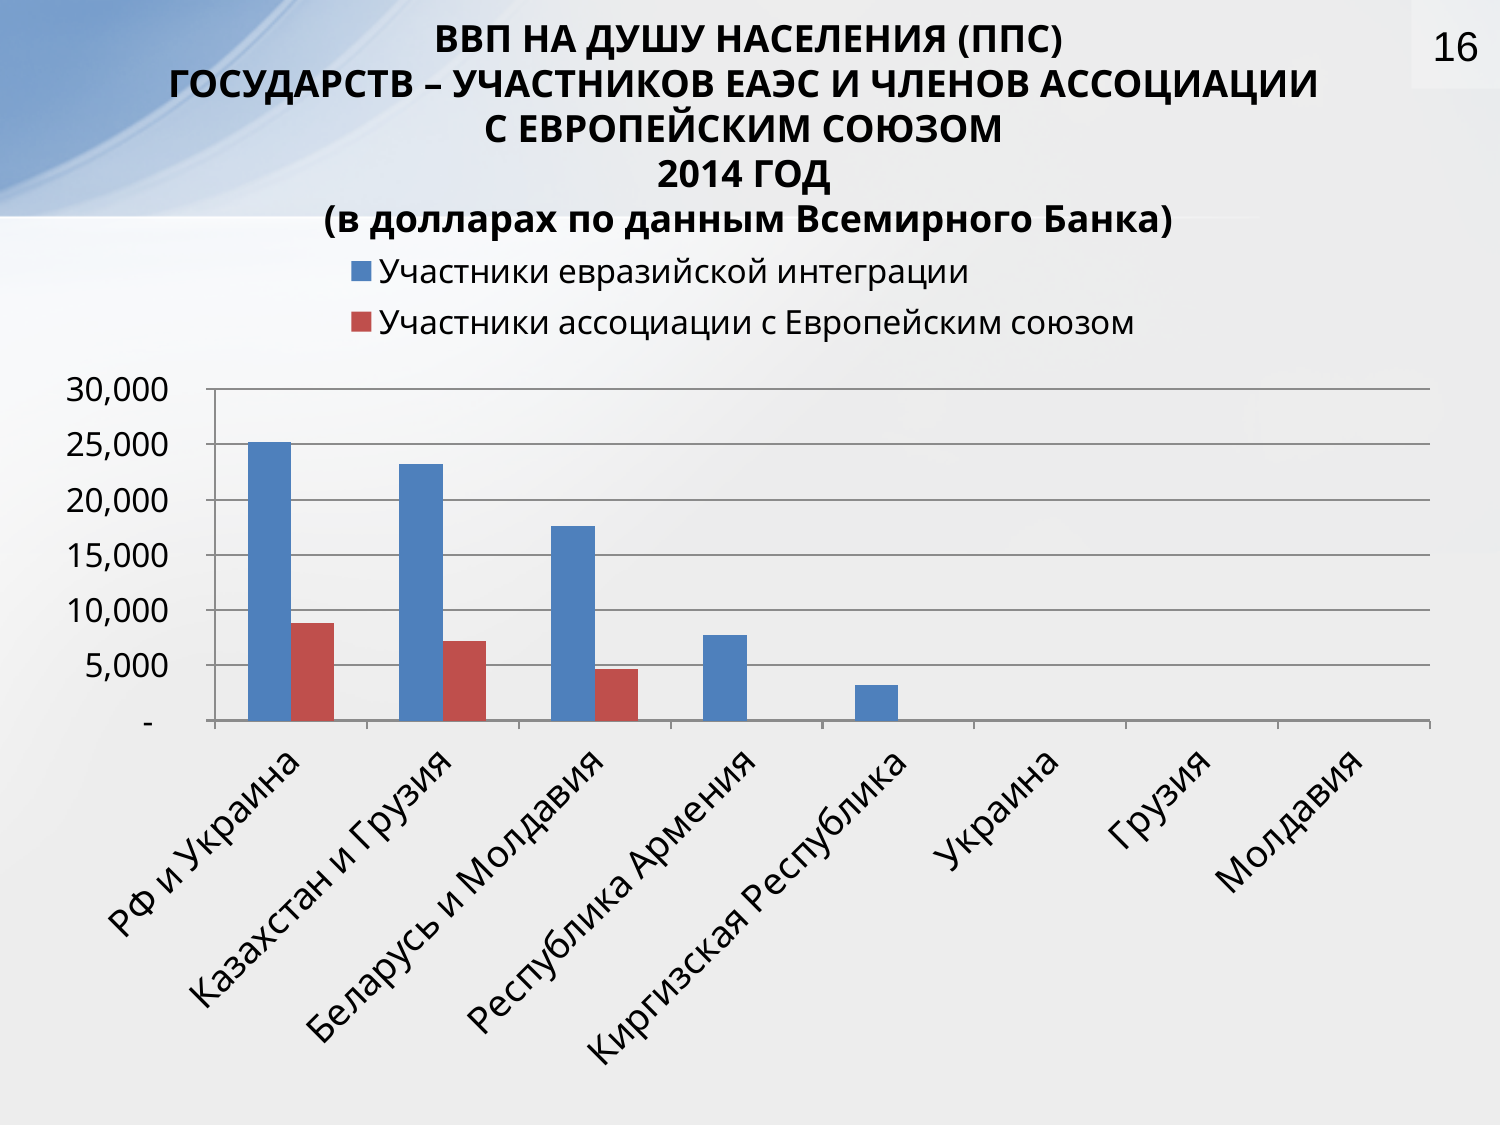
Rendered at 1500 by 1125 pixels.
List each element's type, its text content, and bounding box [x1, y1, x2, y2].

slide_number 16 [1411, 0, 1500, 89]
chart [28, 231, 1460, 1095]
text_box ВВП НА ДУШУ НАСЕЛЕНИЯ (ППС) ГОСУДАРСТВ – УЧАСТНИКОВ ЕАЭС И ЧЛЕНОВ АССОЦИАЦИИ С ЕВРОПЕЙСКИМ СОЮЗОМ 2014 ГОД (в долларах по данным Всемирного Банка) [3, 7, 1495, 247]
picture [0, 0, 1500, 1119]
